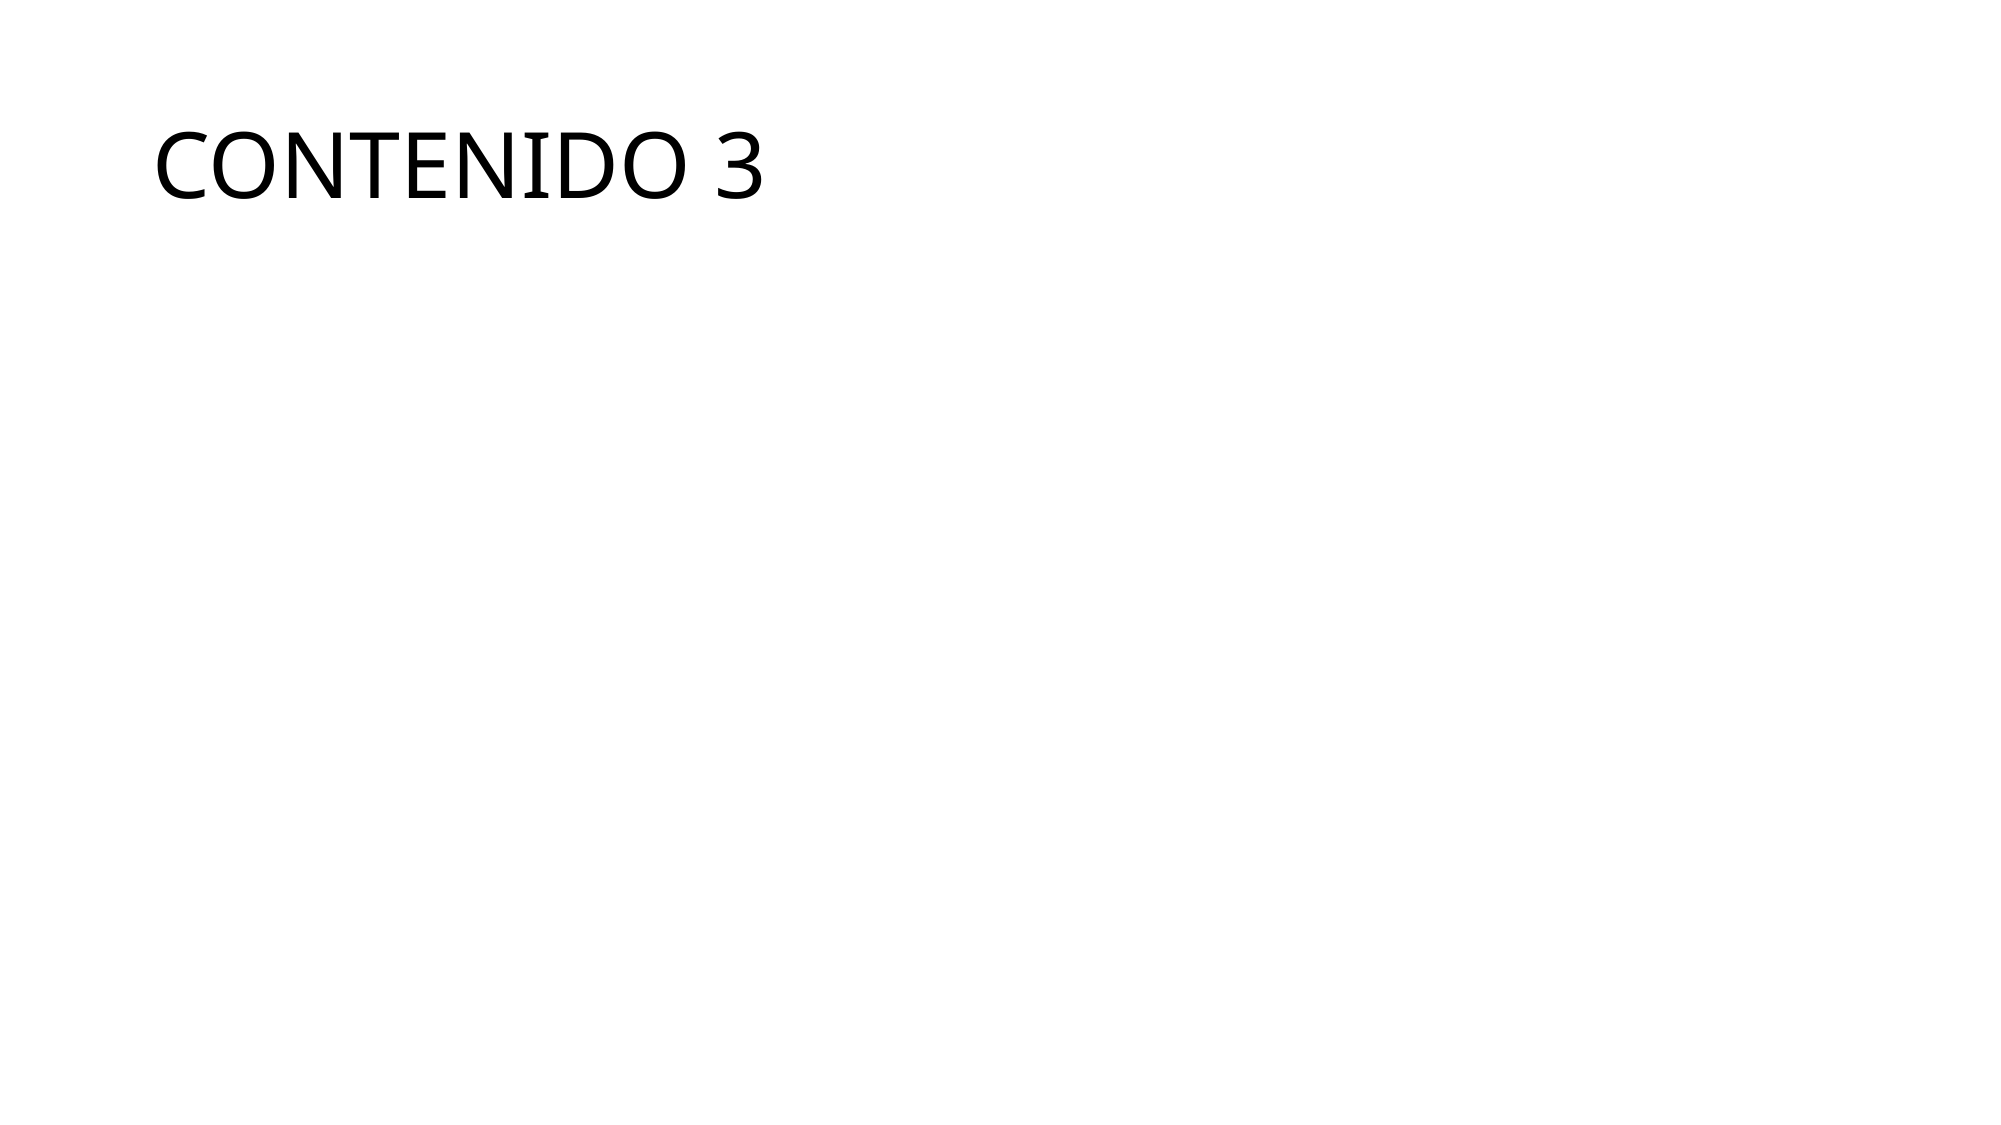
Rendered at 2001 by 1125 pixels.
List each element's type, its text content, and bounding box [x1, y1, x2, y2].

title CONTENIDO 3 [137, 59, 1863, 278]
